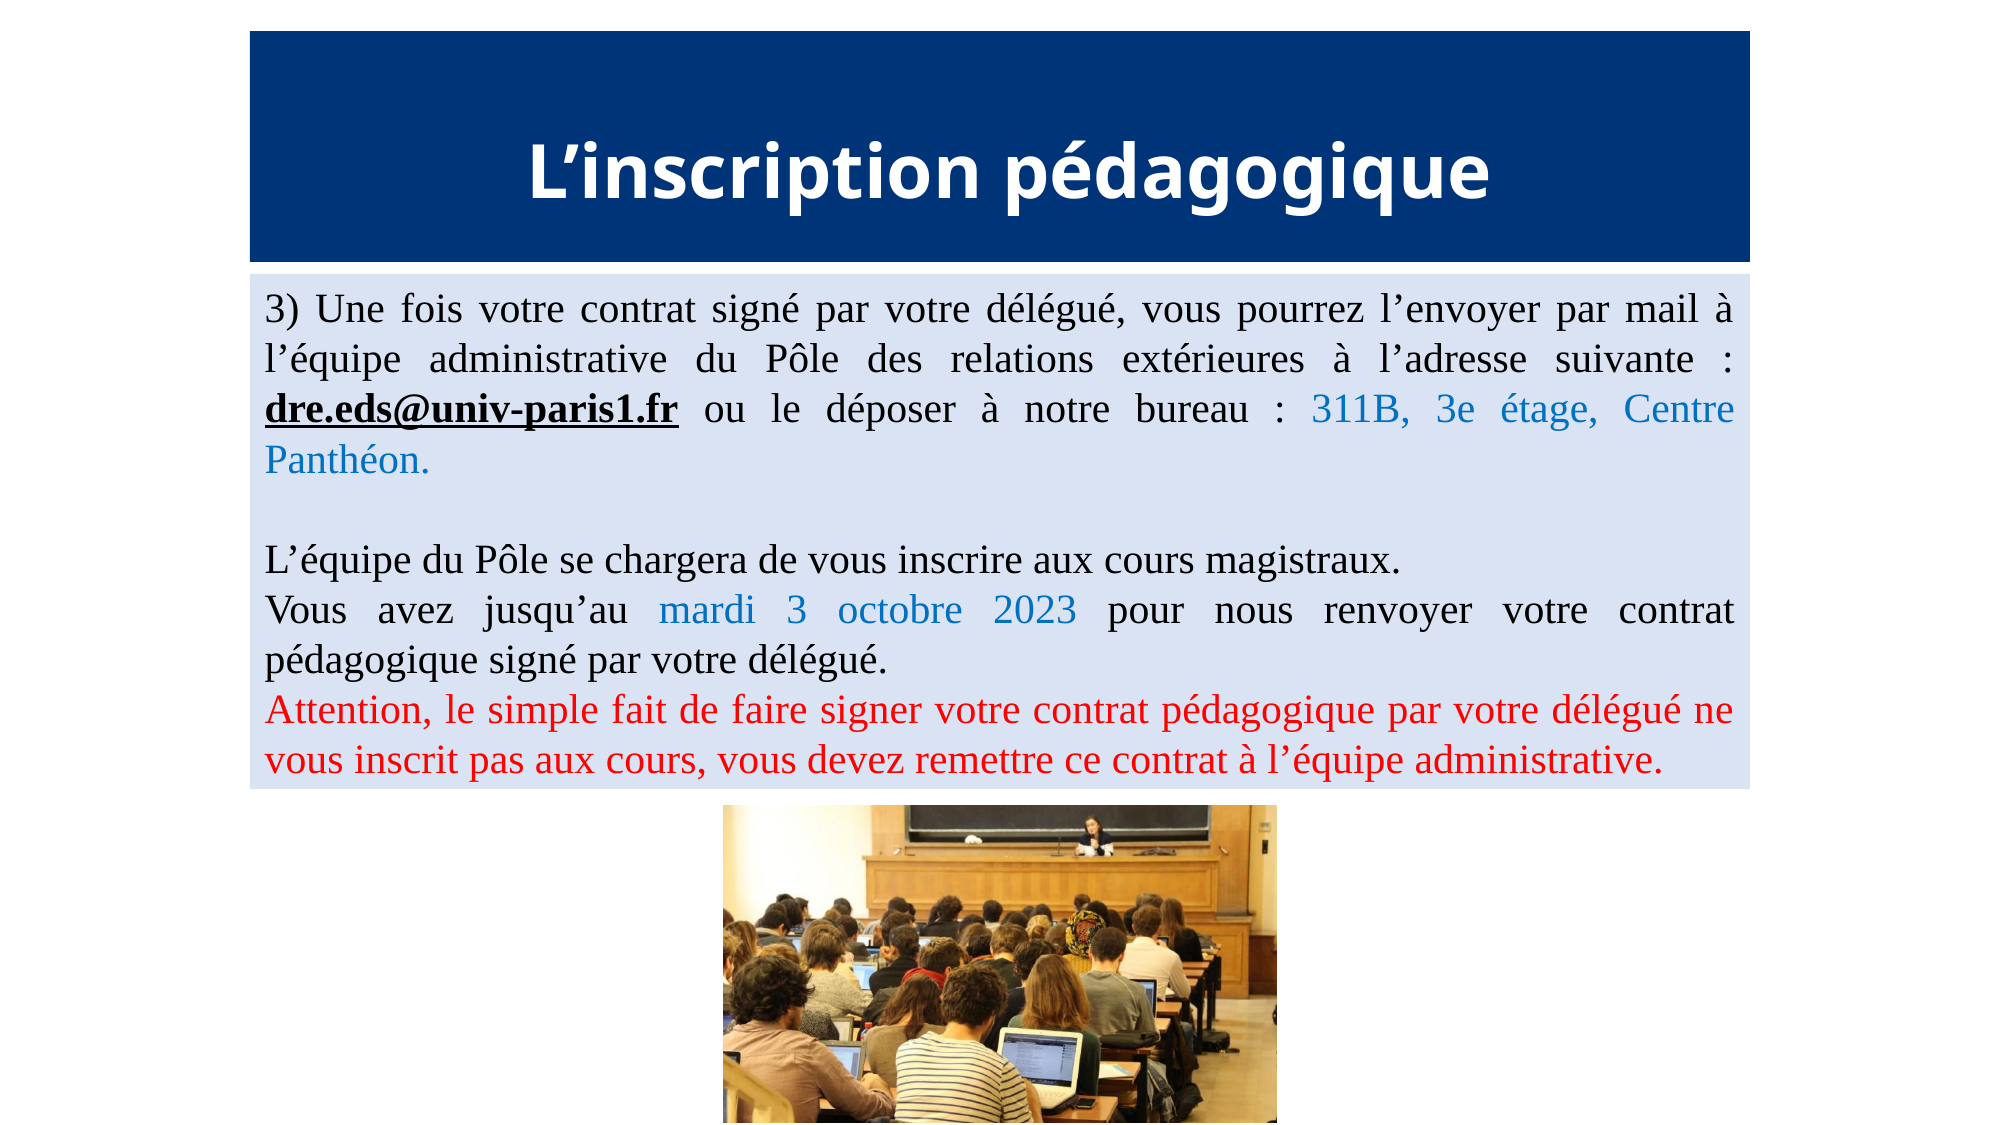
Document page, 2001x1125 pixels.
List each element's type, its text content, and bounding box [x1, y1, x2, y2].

picture [723, 805, 1277, 1123]
text_box L’inscription pédagogique [249, 31, 1750, 262]
text_box 3) Une fois votre contrat signé par votre délégué, vous pourrez l’envoyer par mail à l’équipe administrative du Pôle des relations extérieures à l’adresse suivante : dre.eds@univ-paris1.fr ou le déposer à notre bureau : 311B, 3e étage, Centre Panthéon. L’équipe du Pôle se chargera de vous inscrire aux cours magistraux. Vous avez jusqu’au mardi 3 octobre 2023 pour nous renvoyer votre contrat pédagogique signé par votre délégué. Attention, le simple fait de faire signer votre contrat pédagogique par votre délégué ne vous inscrit pas aux cours, vous devez remettre ce contrat à l’équipe administrative. [249, 273, 1750, 789]
text_box [275, 0, 562, 225]
